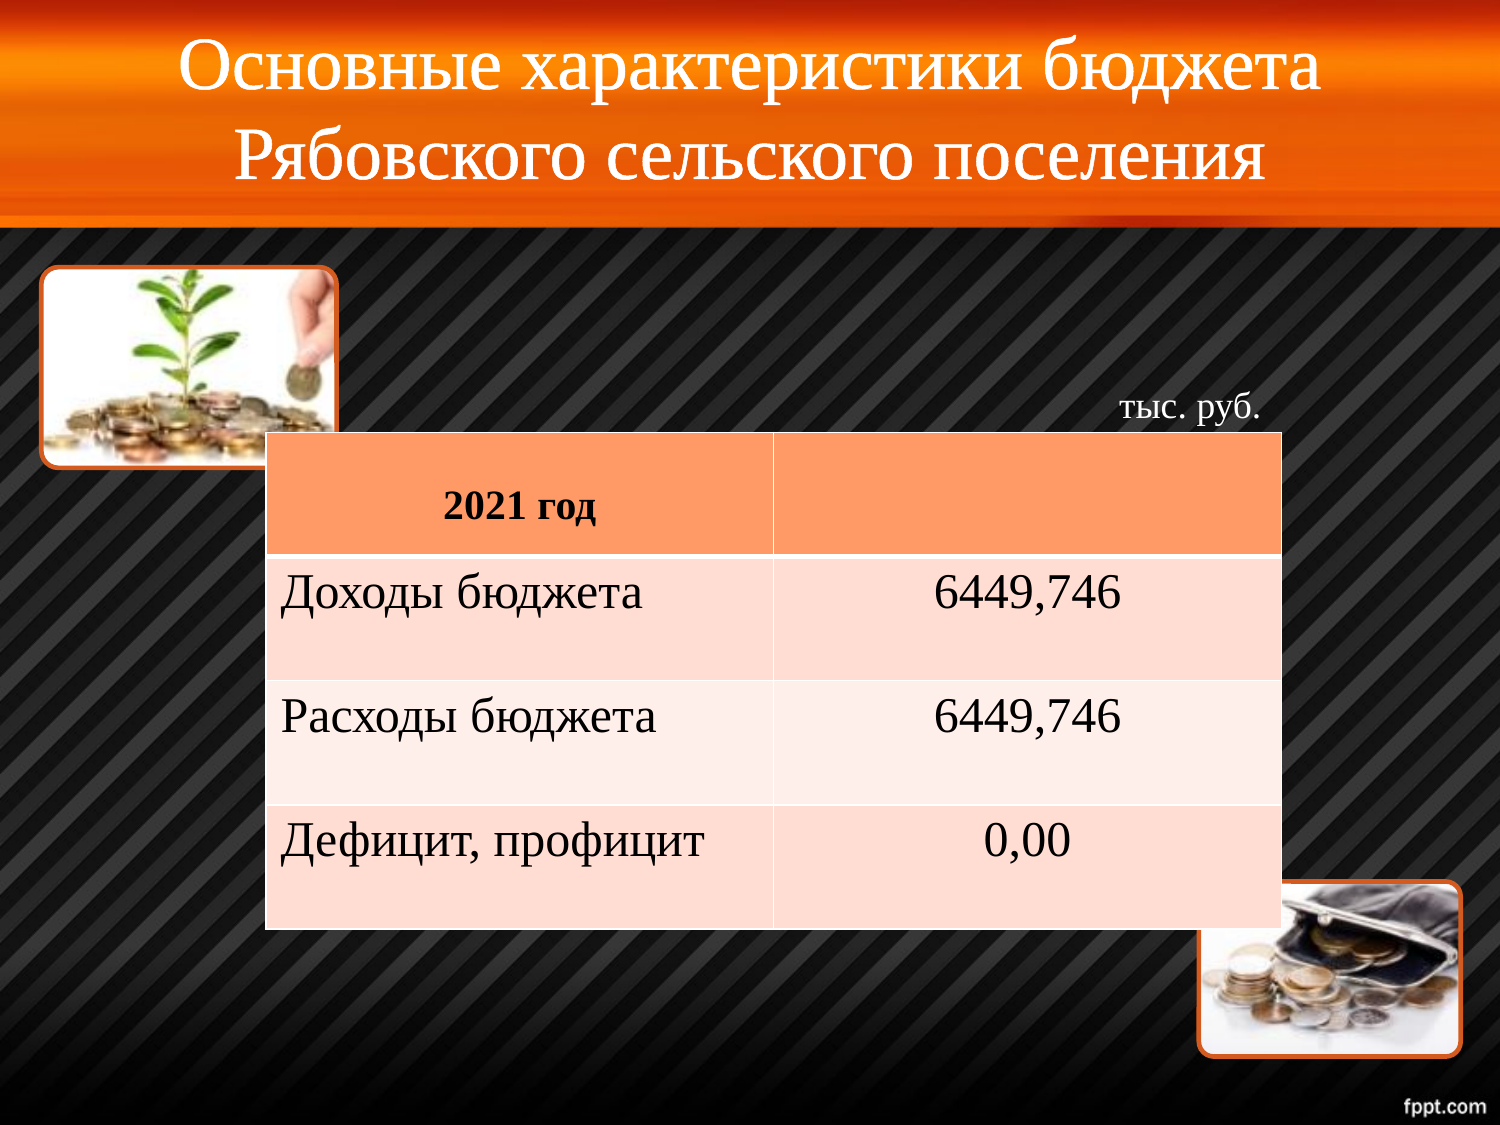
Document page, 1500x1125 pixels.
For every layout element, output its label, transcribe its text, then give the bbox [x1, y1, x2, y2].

title Основные характеристики бюджета Рябовского сельского поселения [74, 0, 1426, 209]
table_cell Расходы бюджета [267, 681, 773, 804]
text_box тыс. руб. [1104, 373, 1282, 434]
table_cell 6449,746 [774, 681, 1281, 804]
table_cell 6449,746 [774, 559, 1281, 680]
table_cell Доходы бюджета [267, 559, 773, 680]
table_cell 0,00 [774, 806, 1281, 928]
table_header [774, 433, 1281, 554]
table_header 2021 год [267, 433, 773, 554]
picture [0, 0, 1500, 1125]
table_cell Дефицит, профицит [267, 806, 773, 928]
